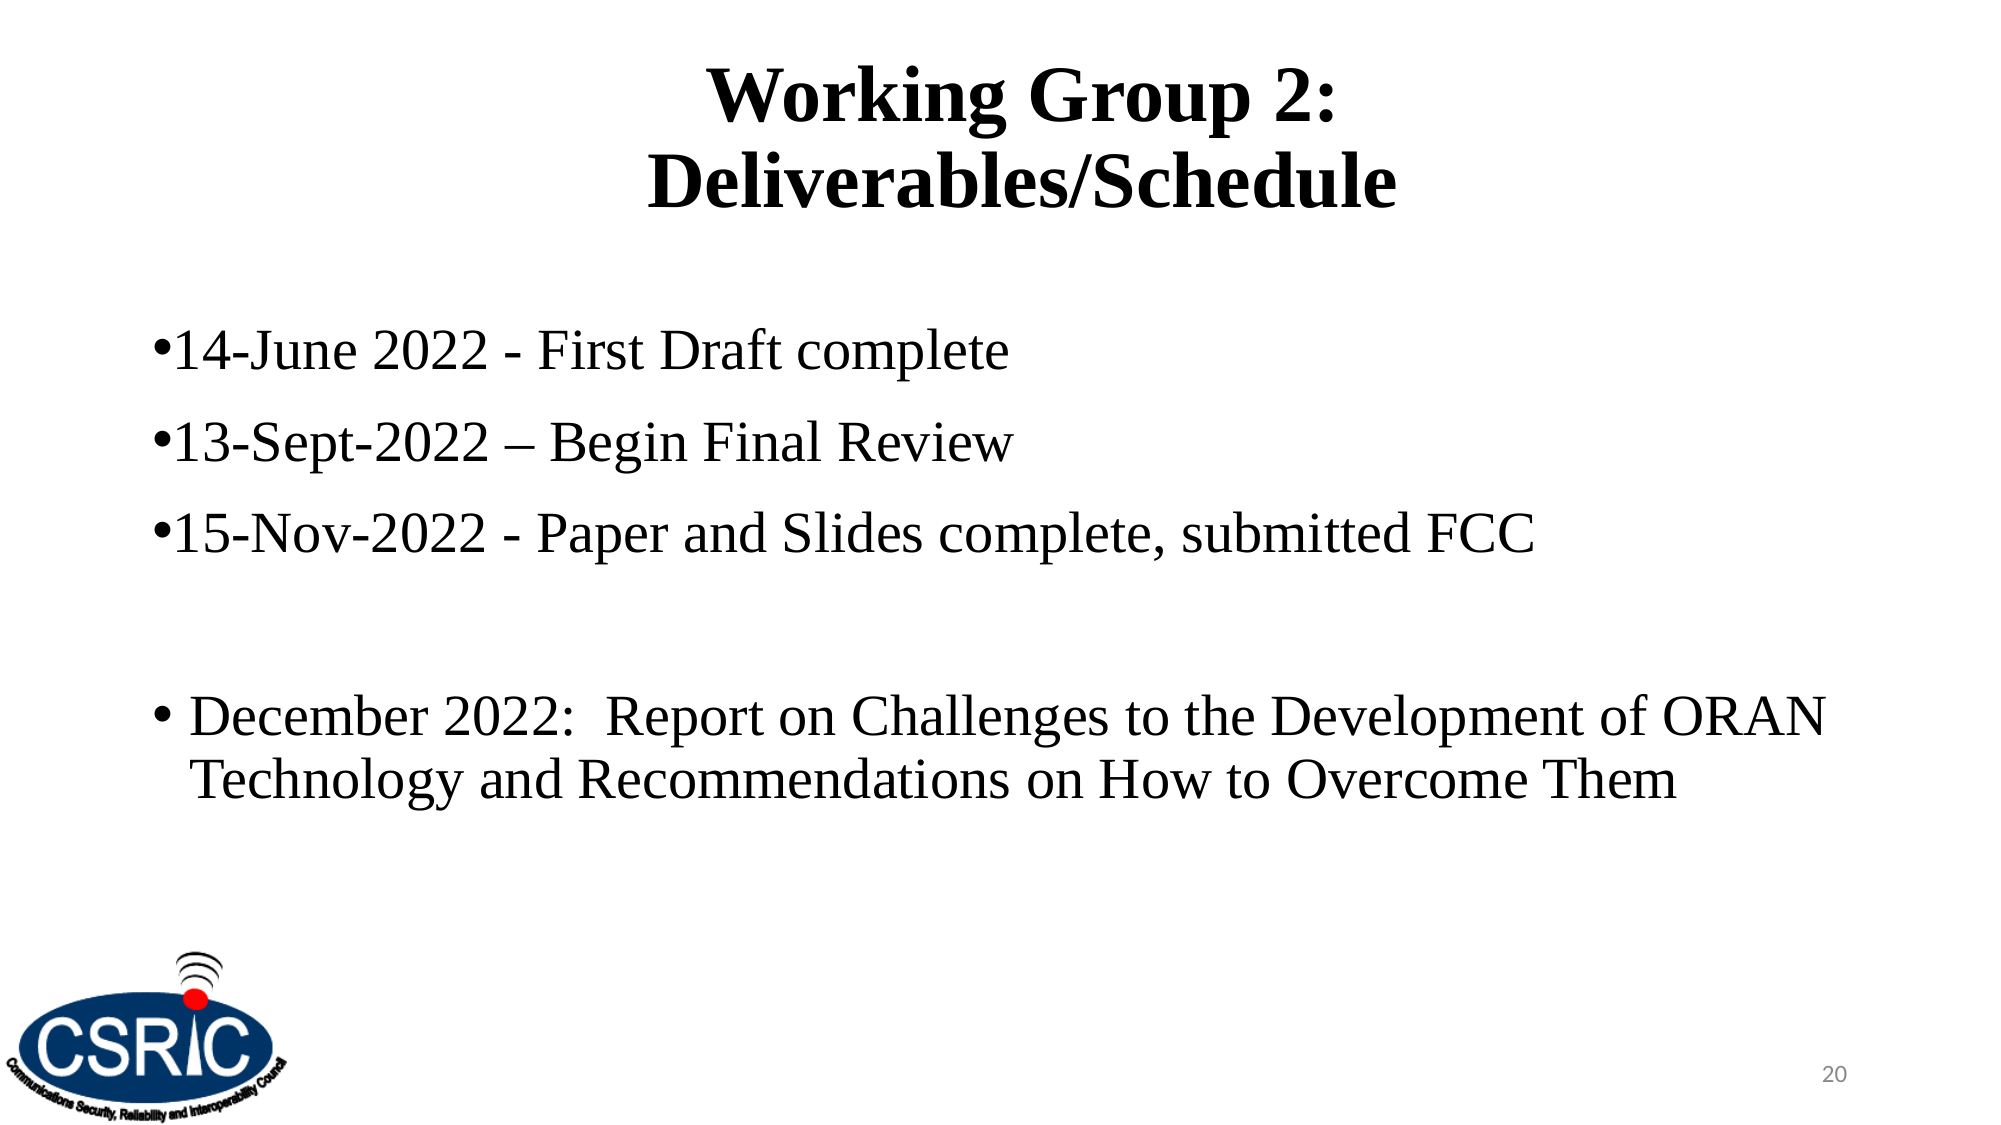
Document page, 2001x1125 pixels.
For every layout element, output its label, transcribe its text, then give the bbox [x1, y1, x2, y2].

list 14-June 2022 - First Draft complete 13-Sept-2022 – Begin Final Review 15-Nov-2022 - Paper and Slides complete, submitted FCC December 2022: Report on Challenges to the Development of ORAN Technology and Recommendations on How to Overcome Them [137, 299, 1920, 1014]
slide_number 20 [1412, 1042, 1863, 1103]
title Working Group 2: Deliverables/Schedule [324, 45, 1721, 233]
picture [0, 947, 294, 1125]
